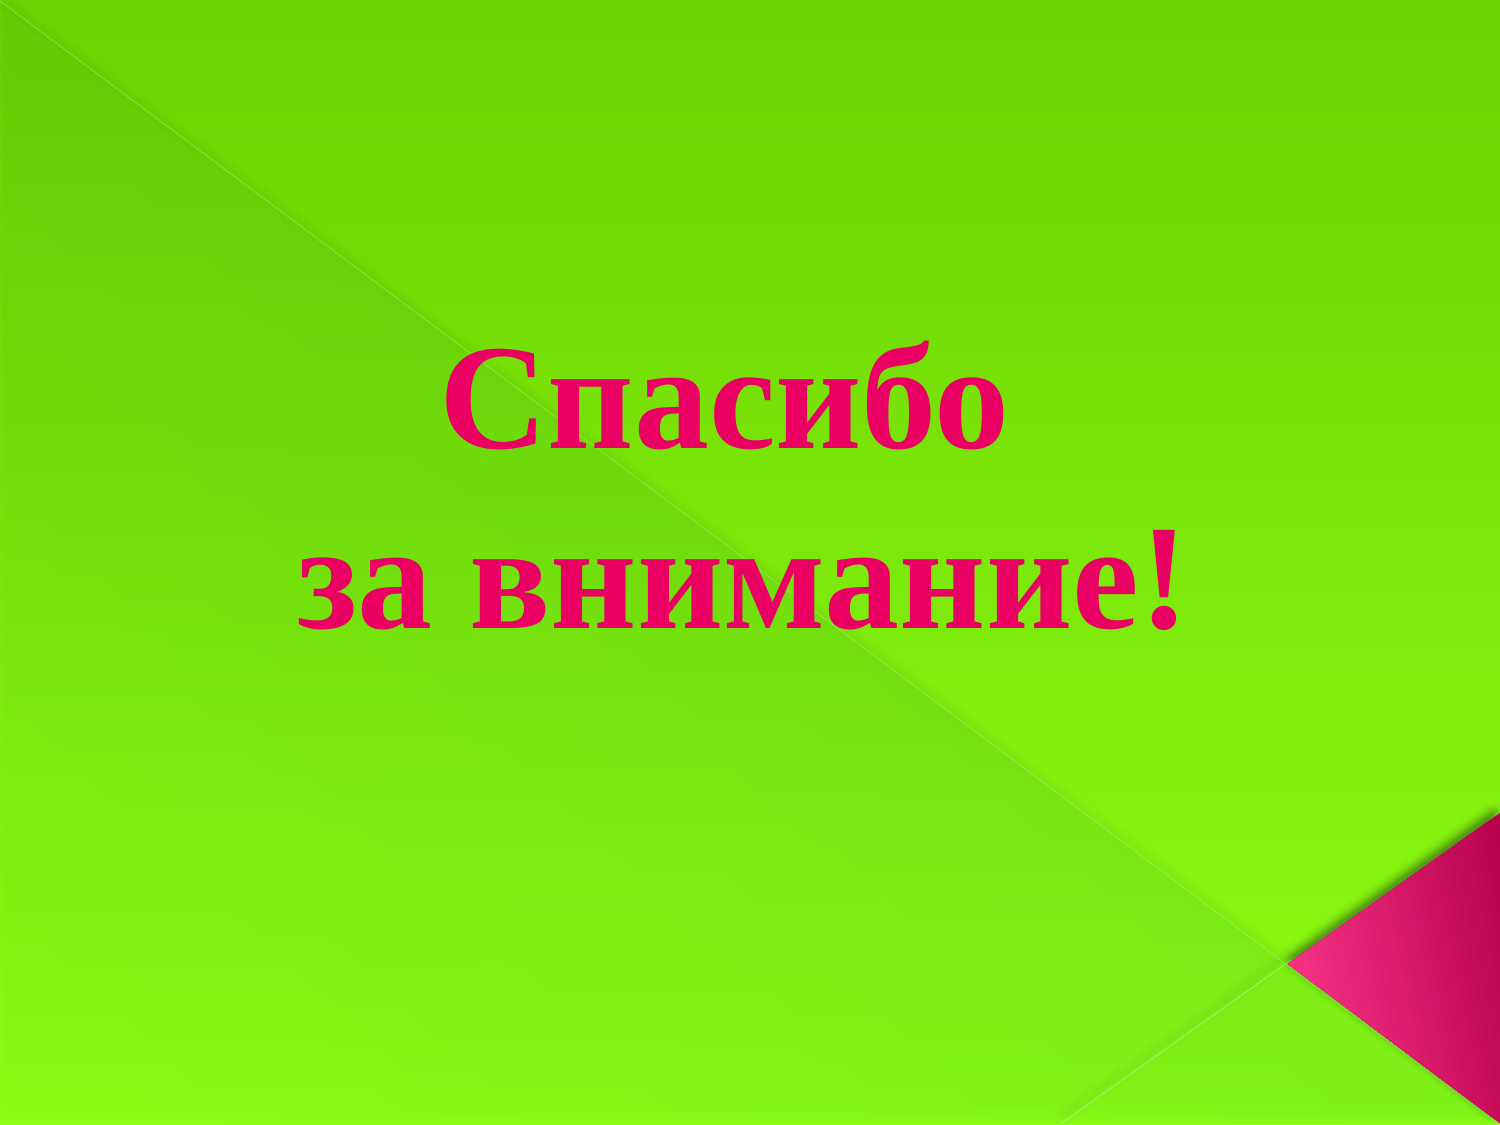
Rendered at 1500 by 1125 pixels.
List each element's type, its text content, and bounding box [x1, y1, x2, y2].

text_box Спасибо за внимание! [265, 290, 1222, 666]
